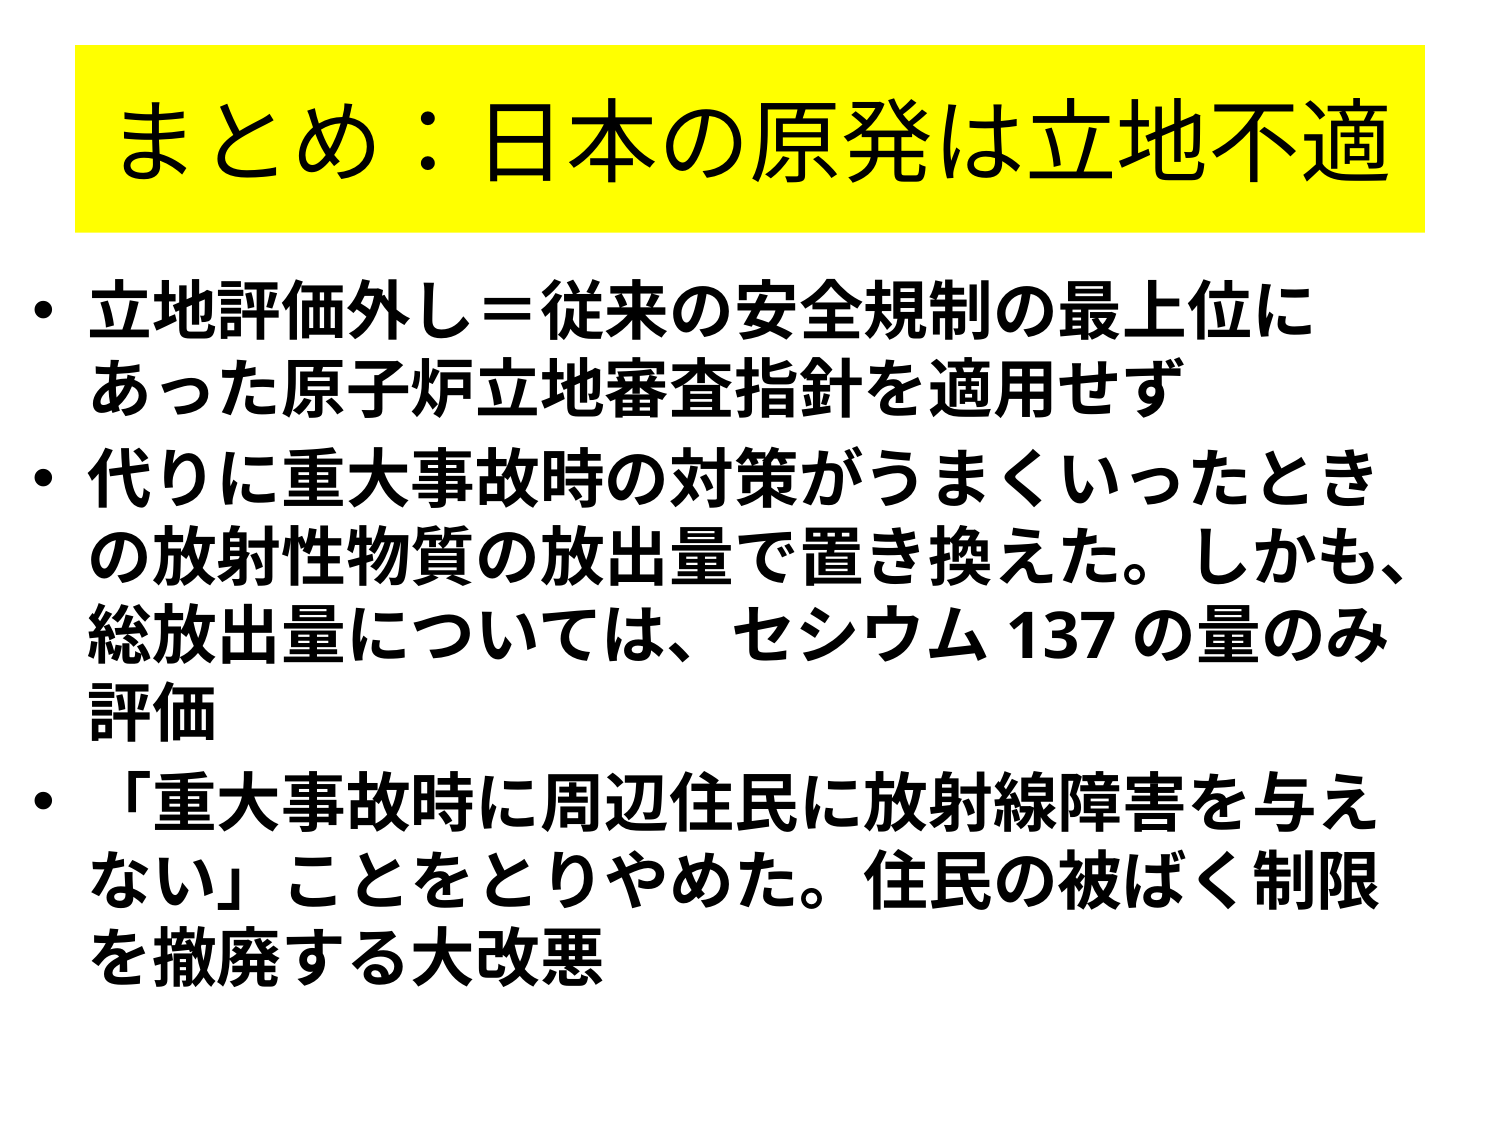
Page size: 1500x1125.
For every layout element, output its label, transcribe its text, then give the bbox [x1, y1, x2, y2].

list 立地評価外し＝従来の安全規制の最上位にあった原子炉立地審査指針を適用せず 代りに重大事故時の対策がうまくいったときの放射性物質の放出量で置き換えた。しかも、総放出量については、セシウム137の量のみ評価 「重大事故時に周辺住民に放射線障害を与えない」ことをとりやめた。住民の被ばく制限を撤廃する大改悪 [17, 262, 1459, 1005]
title まとめ：日本の原発は立地不適 [75, 45, 1425, 233]
